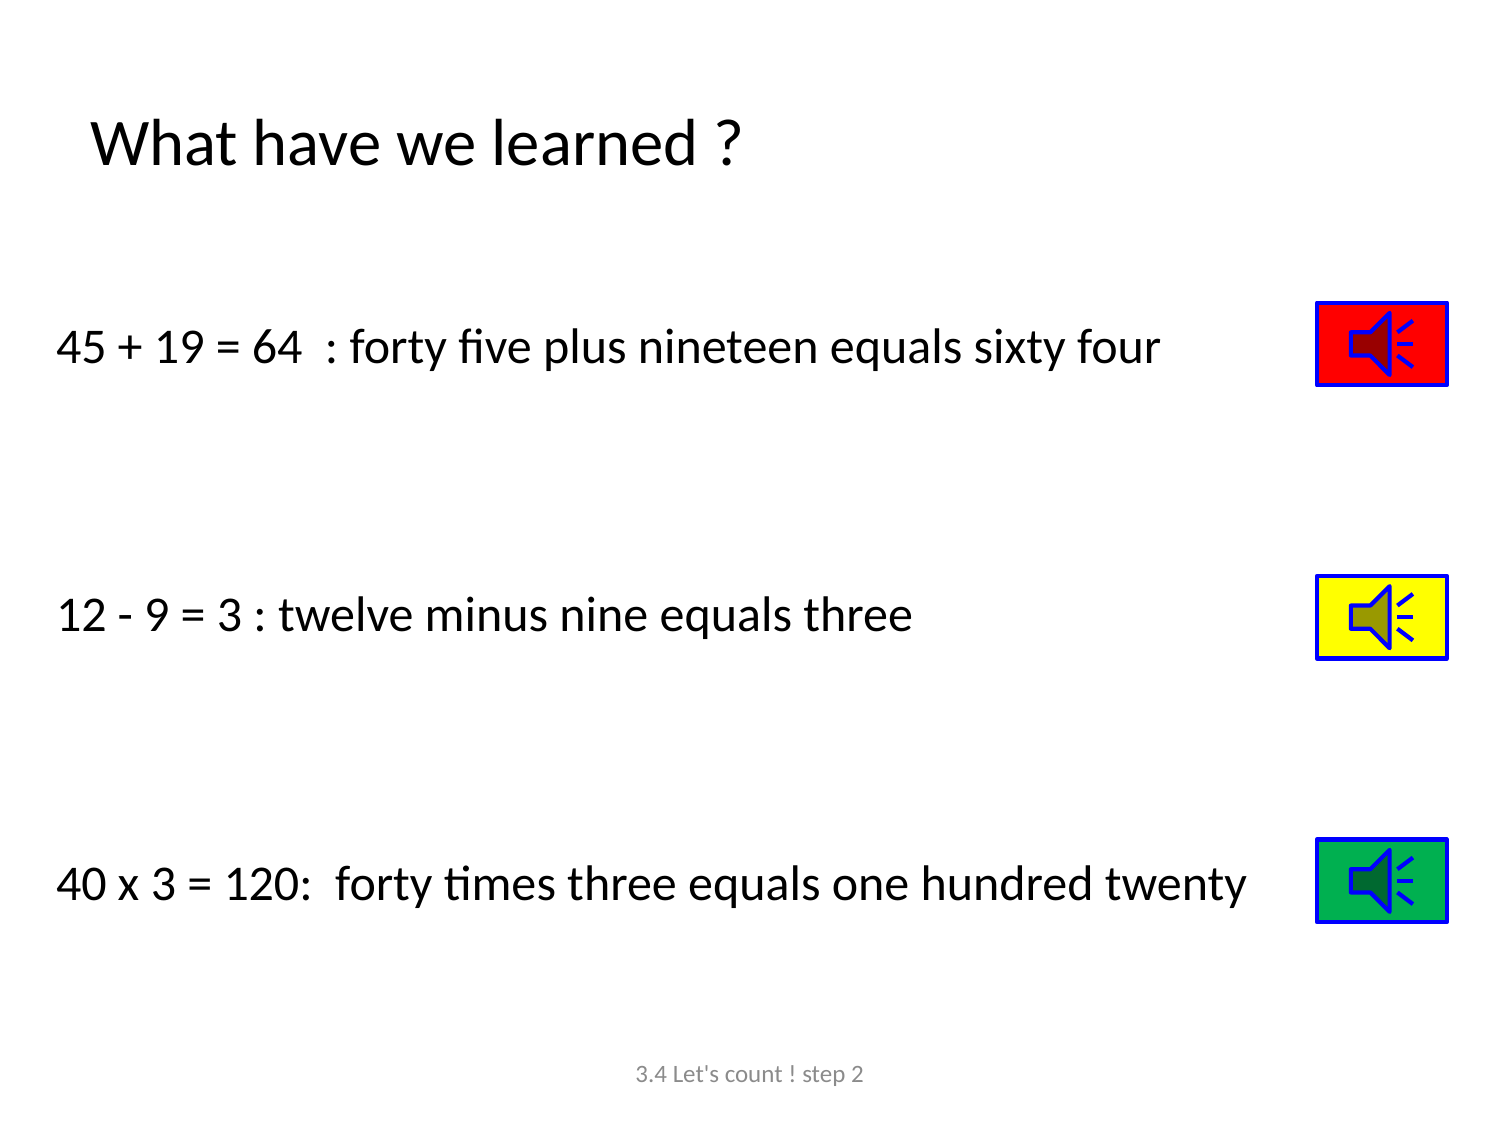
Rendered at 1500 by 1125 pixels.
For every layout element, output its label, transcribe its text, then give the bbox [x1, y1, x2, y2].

text_box [1315, 301, 1449, 387]
text_box 45 + 19 = 64 : forty five plus nineteen equals sixty four [41, 306, 1317, 381]
title What have we learned ? [75, 45, 1425, 233]
footer 3.4 Let's count ! step 2 [512, 1042, 988, 1103]
text_box [1315, 837, 1449, 924]
text_box [1315, 574, 1449, 661]
text_box 12 - 9 = 3 : twelve minus nine equals three [41, 574, 1315, 649]
text_box 40 x 3 = 120: forty times three equals one hundred twenty [41, 843, 1317, 918]
